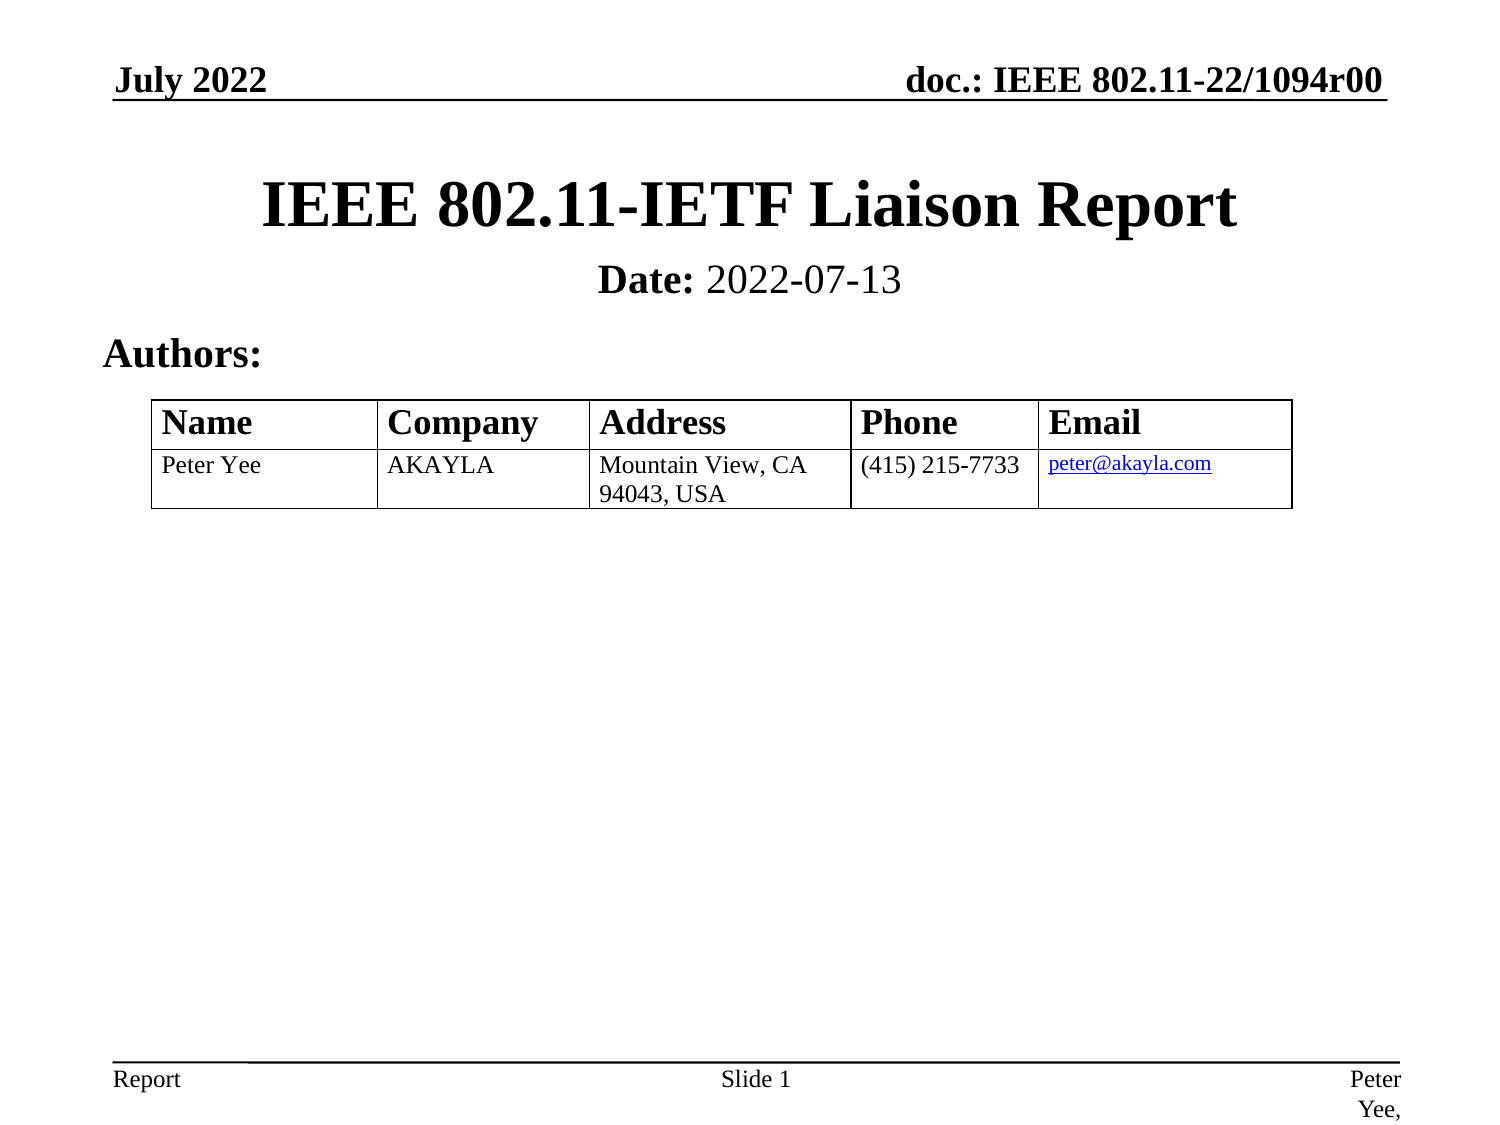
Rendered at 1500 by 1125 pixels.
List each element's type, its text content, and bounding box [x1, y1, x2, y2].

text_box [138, 399, 1321, 580]
footer Peter Yee, AKAYLA [1325, 1062, 1402, 1093]
title IEEE 802.11-IETF Liaison Report [112, 112, 1388, 249]
slide_number Slide 1 [712, 1062, 800, 1093]
text_box Authors: [87, 318, 325, 381]
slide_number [114, 54, 425, 100]
list Date: 2022-07-13 [112, 249, 1388, 313]
